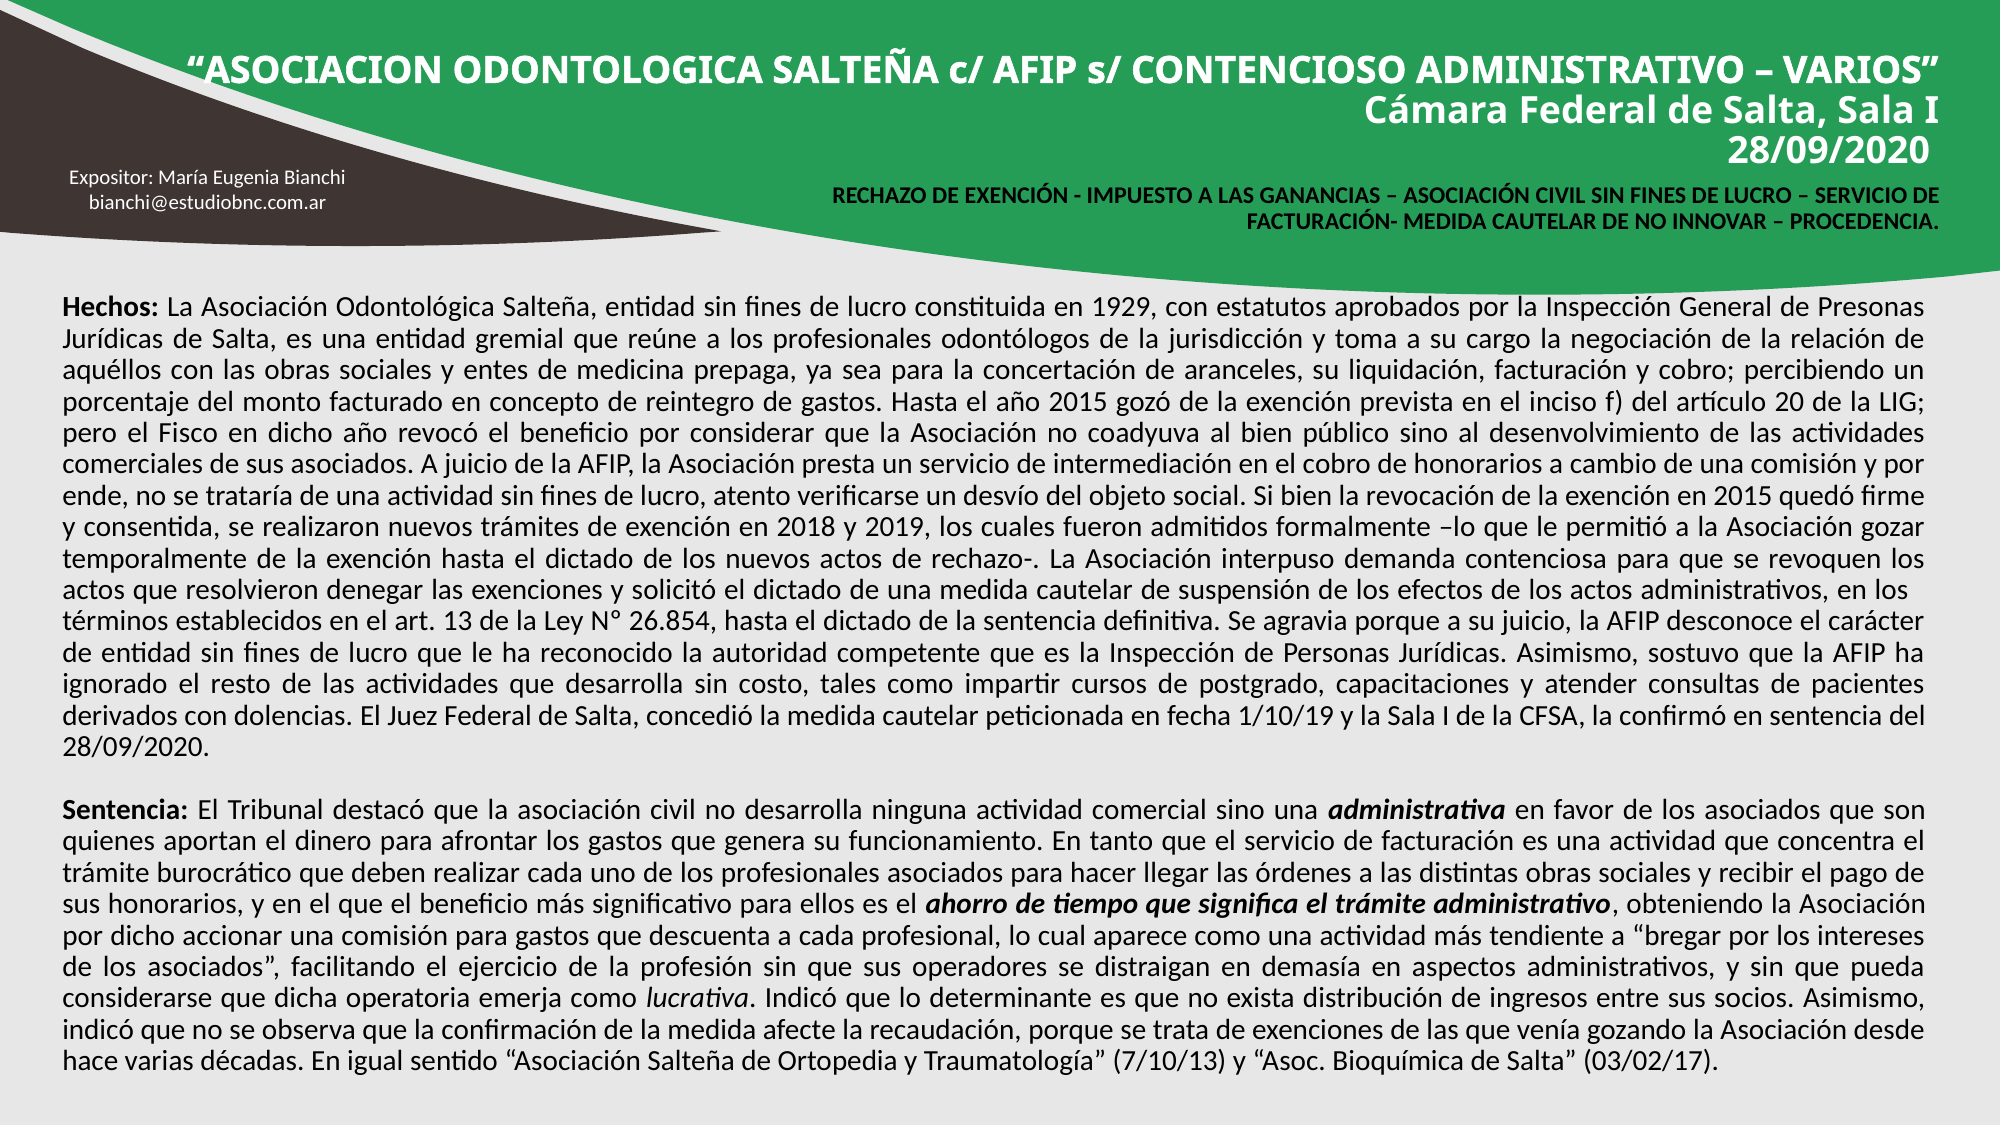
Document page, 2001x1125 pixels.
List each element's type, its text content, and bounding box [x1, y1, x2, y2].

title “ASOCIACION ODONTOLOGICA SALTEÑA c/ AFIP s/ CONTENCIOSO ADMINISTRATIVO – VARIOS” Cámara Federal de Salta, Sala I 28/09/2020 [137, 2, 2000, 220]
list Hechos: La Asociación Odontológica Salteña, entidad sin fines de lucro constituida en 1929, con estatutos aprobados por la Inspección General de Presonas Jurídicas de Salta, es una entidad gremial que reúne a los profesionales odontólogos de la jurisdicción y toma a su cargo la negociación de la relación de aquéllos con las obras sociales y entes de medicina prepaga, ya sea para la concertación de aranceles, su liquidación, facturación y cobro; percibiendo un porcentaje del monto facturado en concepto de reintegro de gastos. Hasta el año 2015 gozó de la exención prevista en el inciso f) del artículo 20 de la LIG; pero el Fisco en dicho año revocó el beneficio por considerar que la Asociación no coadyuva al bien público sino al desenvolvimiento de las actividades comerciales de sus asociados. A juicio de la AFIP, la Asociación presta un servicio de intermediación en el cobro de honorarios a cambio de una comisión y por ende, no se trataría de una actividad sin fines de lucro, atento verificarse un desvío del objeto social. Si bien la revocación de la exención en 2015 quedó firme y consentida, se realizaron nuevos trámites de exención en 2018 y 2019, los cuales fueron admitidos formalmente –lo que le permitió a la Asociación gozar temporalmente de la exención hasta el dictado de los nuevos actos de rechazo-. La Asociación interpuso demanda contenciosa para que se revoquen los actos que resolvieron denegar las exenciones y solicitó el dictado de una medida cautelar de suspensión de los efectos de los actos administrativos, en los términos establecidos en el art. 13 de la Ley Nº 26.854, hasta el dictado de la sentencia definitiva. Se agravia porque a su juicio, la AFIP desconoce el carácter de entidad sin fines de lucro que le ha reconocido la autoridad competente que es la Inspección de Personas Jurídicas. Asimismo, sostuvo que la AFIP ha ignorado el resto de las actividades que desarrolla sin costo, tales como impartir cursos de postgrado, capacitaciones y atender consultas de pacientes derivados con dolencias. El Juez Federal de Salta, concedió la medida cautelar peticionada en fecha 1/10/19 y la Sala I de la CFSA, la confirmó en sentencia del 28/09/2020. Sentencia: El Tribunal destacó que la asociación civil no desarrolla ninguna actividad comercial sino una administrativa en favor de los asociados que son quienes aportan el dinero para afrontar los gastos que genera su funcionamiento. En tanto que el servicio de facturación es una actividad que concentra el trámite burocrático que deben realizar cada uno de los profesionales asociados para hacer llegar las órdenes a las distintas obras sociales y recibir el pago de sus honorarios, y en el que el beneficio más significativo para ellos es el ahorro de tiempo que significa el trámite administrativo, obteniendo la Asociación por dicho accionar una comisión para gastos que descuenta a cada profesional, lo cual aparece como una actividad más tendiente a “bregar por los intereses de los asociados”, facilitando el ejercicio de la profesión sin que sus operadores se distraigan en demasía en aspectos administrativos, y sin que pueda considerarse que dicha operatoria emerja como lucrativa. Indicó que lo determinante es que no exista distribución de ingresos entre sus socios. Asimismo, indicó que no se observa que la confirmación de la medida afecte la recaudación, porque se trata de exenciones de las que venía gozando la Asociación desde hace varias décadas. En igual sentido “Asociación Salteña de Ortopedia y Traumatología” (7/10/13) y “Asoc. Bioquímica de Salta” (03/02/17). [47, 284, 1942, 1104]
text_box Expositor: María Eugenia Bianchi bianchi@estudiobnc.com.ar [28, 156, 387, 221]
subtitle RECHAZO DE EXENCIÓN - IMPUESTO A LAS GANANCIAS – ASOCIACIÓN CIVIL SIN FINES DE LUCRO – SERVICIO DE FACTURACIÓN- MEDIDA CAUTELAR DE NO INNOVAR – PROCEDENCIA. [785, 175, 2000, 280]
